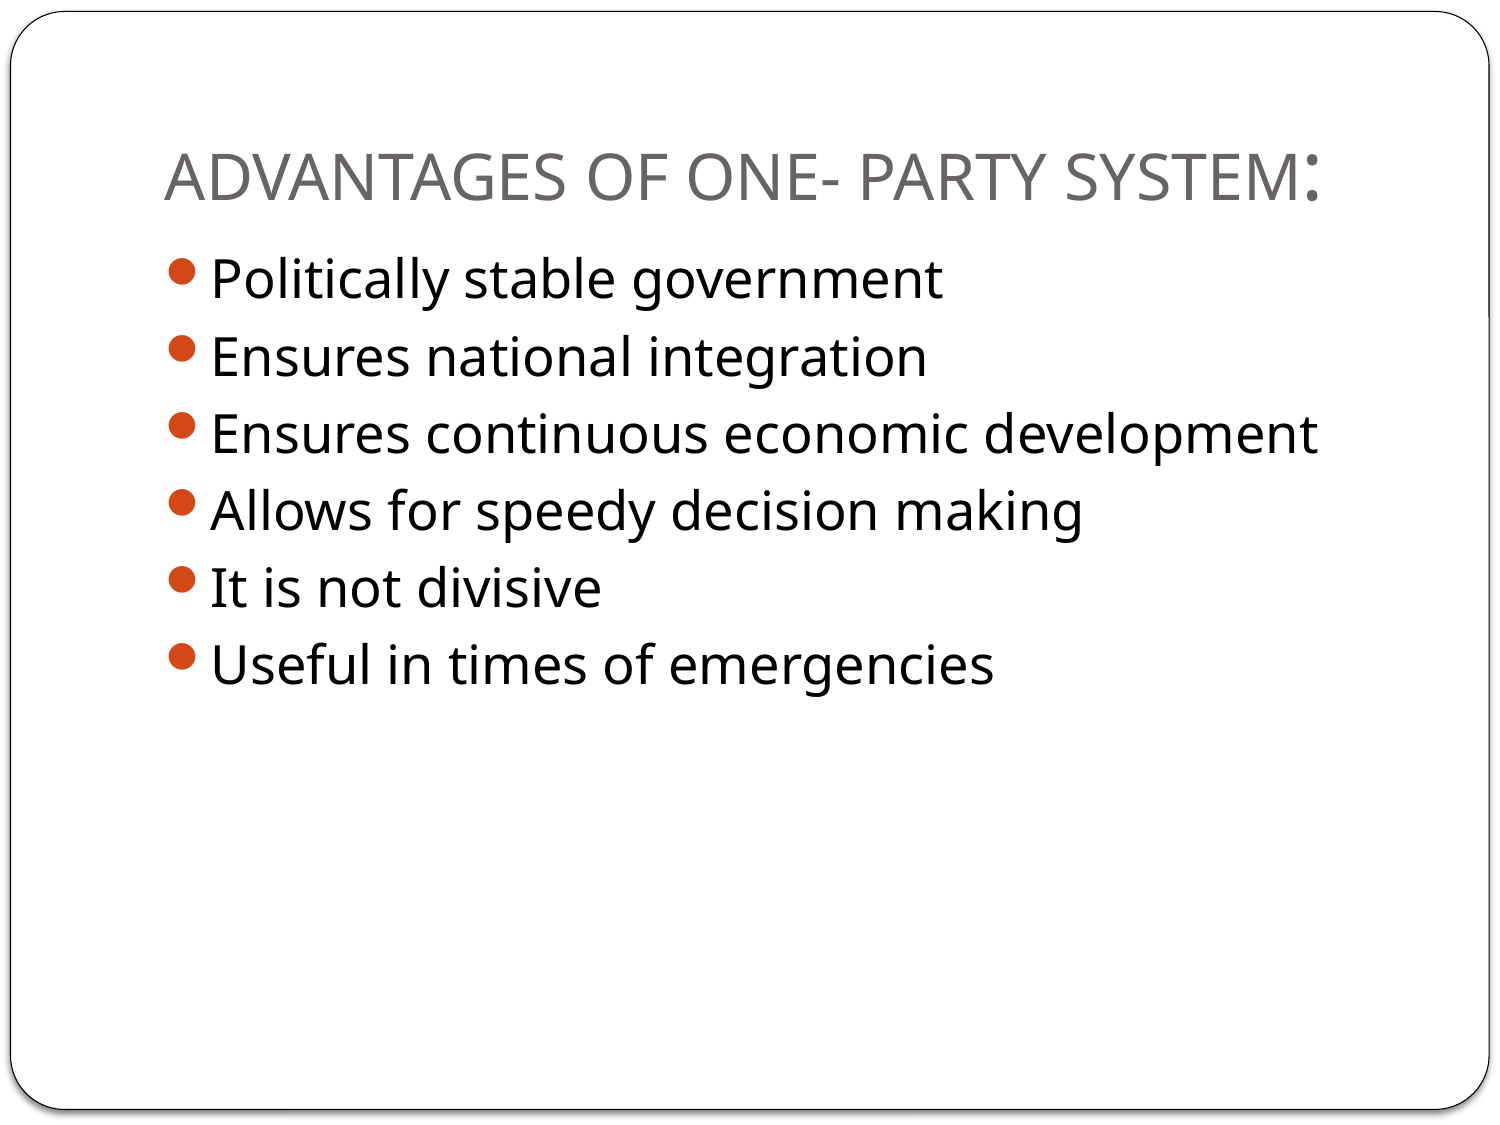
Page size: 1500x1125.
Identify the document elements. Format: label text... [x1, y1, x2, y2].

title ADVANTAGES OF ONE- PARTY SYSTEM: [150, 45, 1425, 233]
list Politically stable government Ensures national integration Ensures continuous economic development Allows for speedy decision making It is not divisive Useful in times of emergencies [150, 237, 1425, 988]
